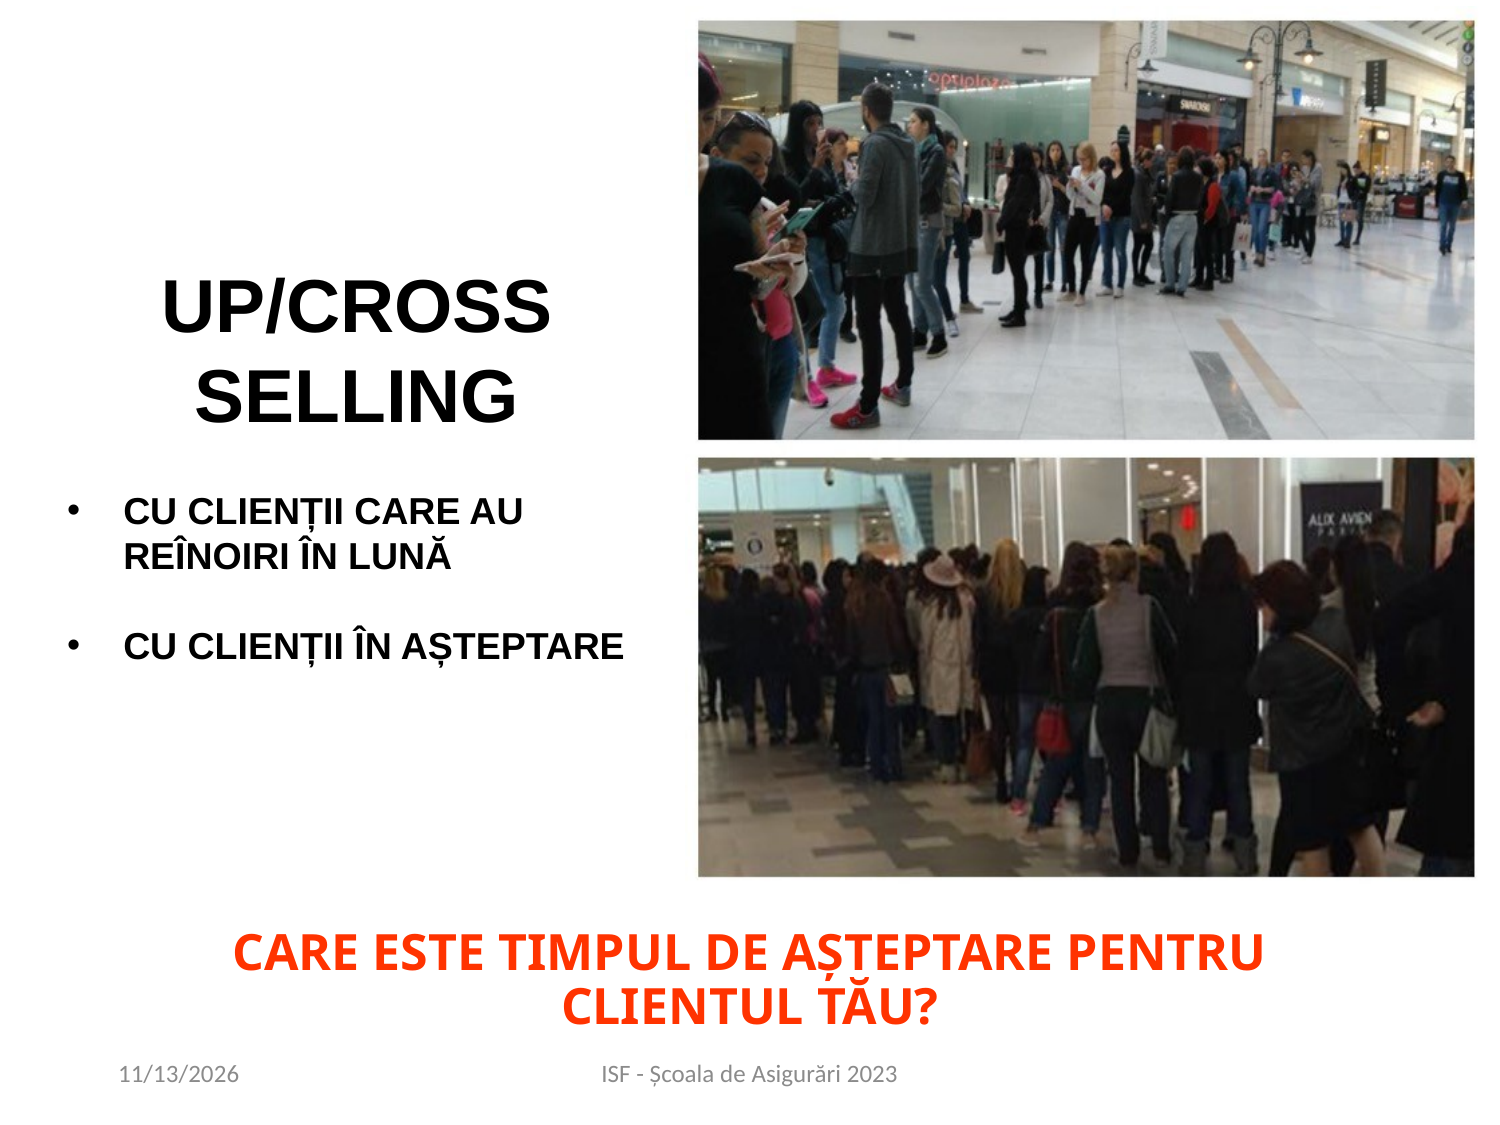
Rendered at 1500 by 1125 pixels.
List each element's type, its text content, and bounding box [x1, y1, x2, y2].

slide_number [103, 1042, 441, 1103]
text_box UP/CROSS SELLING CU CLIENȚII CARE AU REÎNOIRI ÎN LUNĂ CU CLIENȚII ÎN AȘTEPTARE [52, 249, 662, 775]
footer ISF - Școala de Asigurări 2023 [496, 1042, 1004, 1103]
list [685, 6, 1488, 892]
title CARE ESTE TIMPUL DE AȘTEPTARE PENTRU CLIENTUL TĂU? [103, 924, 1397, 1038]
